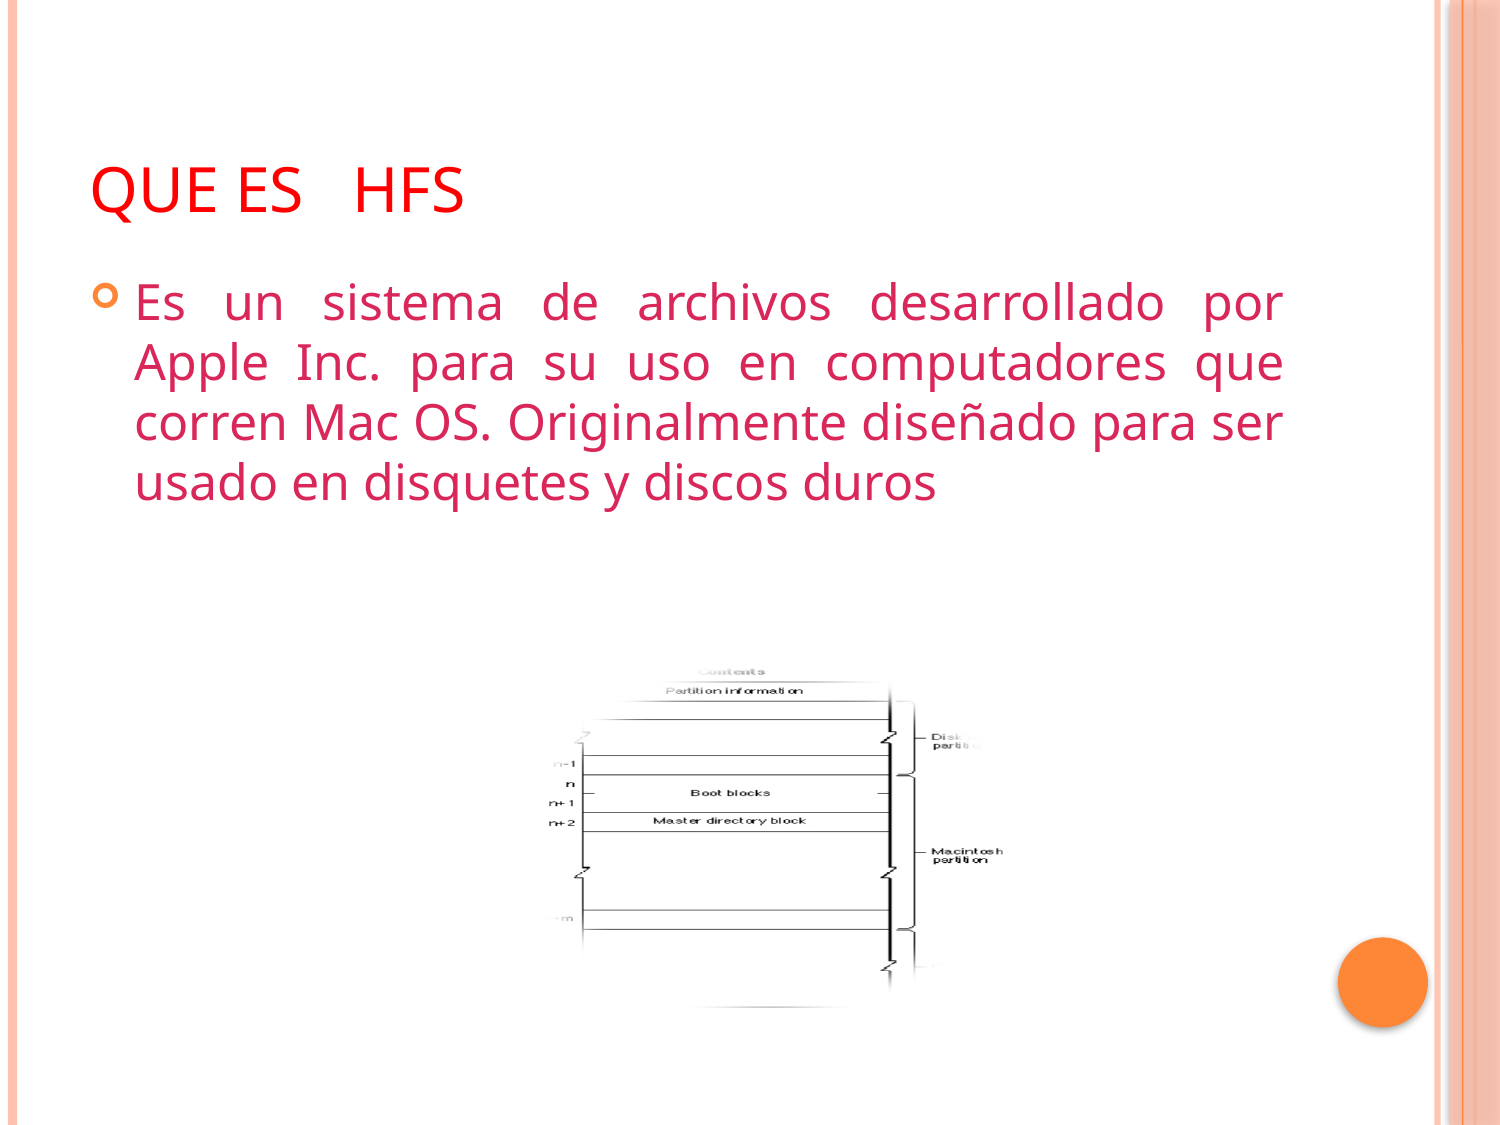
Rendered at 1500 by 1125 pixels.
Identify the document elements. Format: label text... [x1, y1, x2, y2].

list Es un sistema de archivos desarrollado por Apple Inc. para su uso en computadores que corren Mac OS. Originalmente diseñado para ser usado en disquetes y discos duros [75, 262, 1300, 1062]
picture [513, 656, 1029, 1021]
title Que es hfs [75, 45, 1300, 233]
